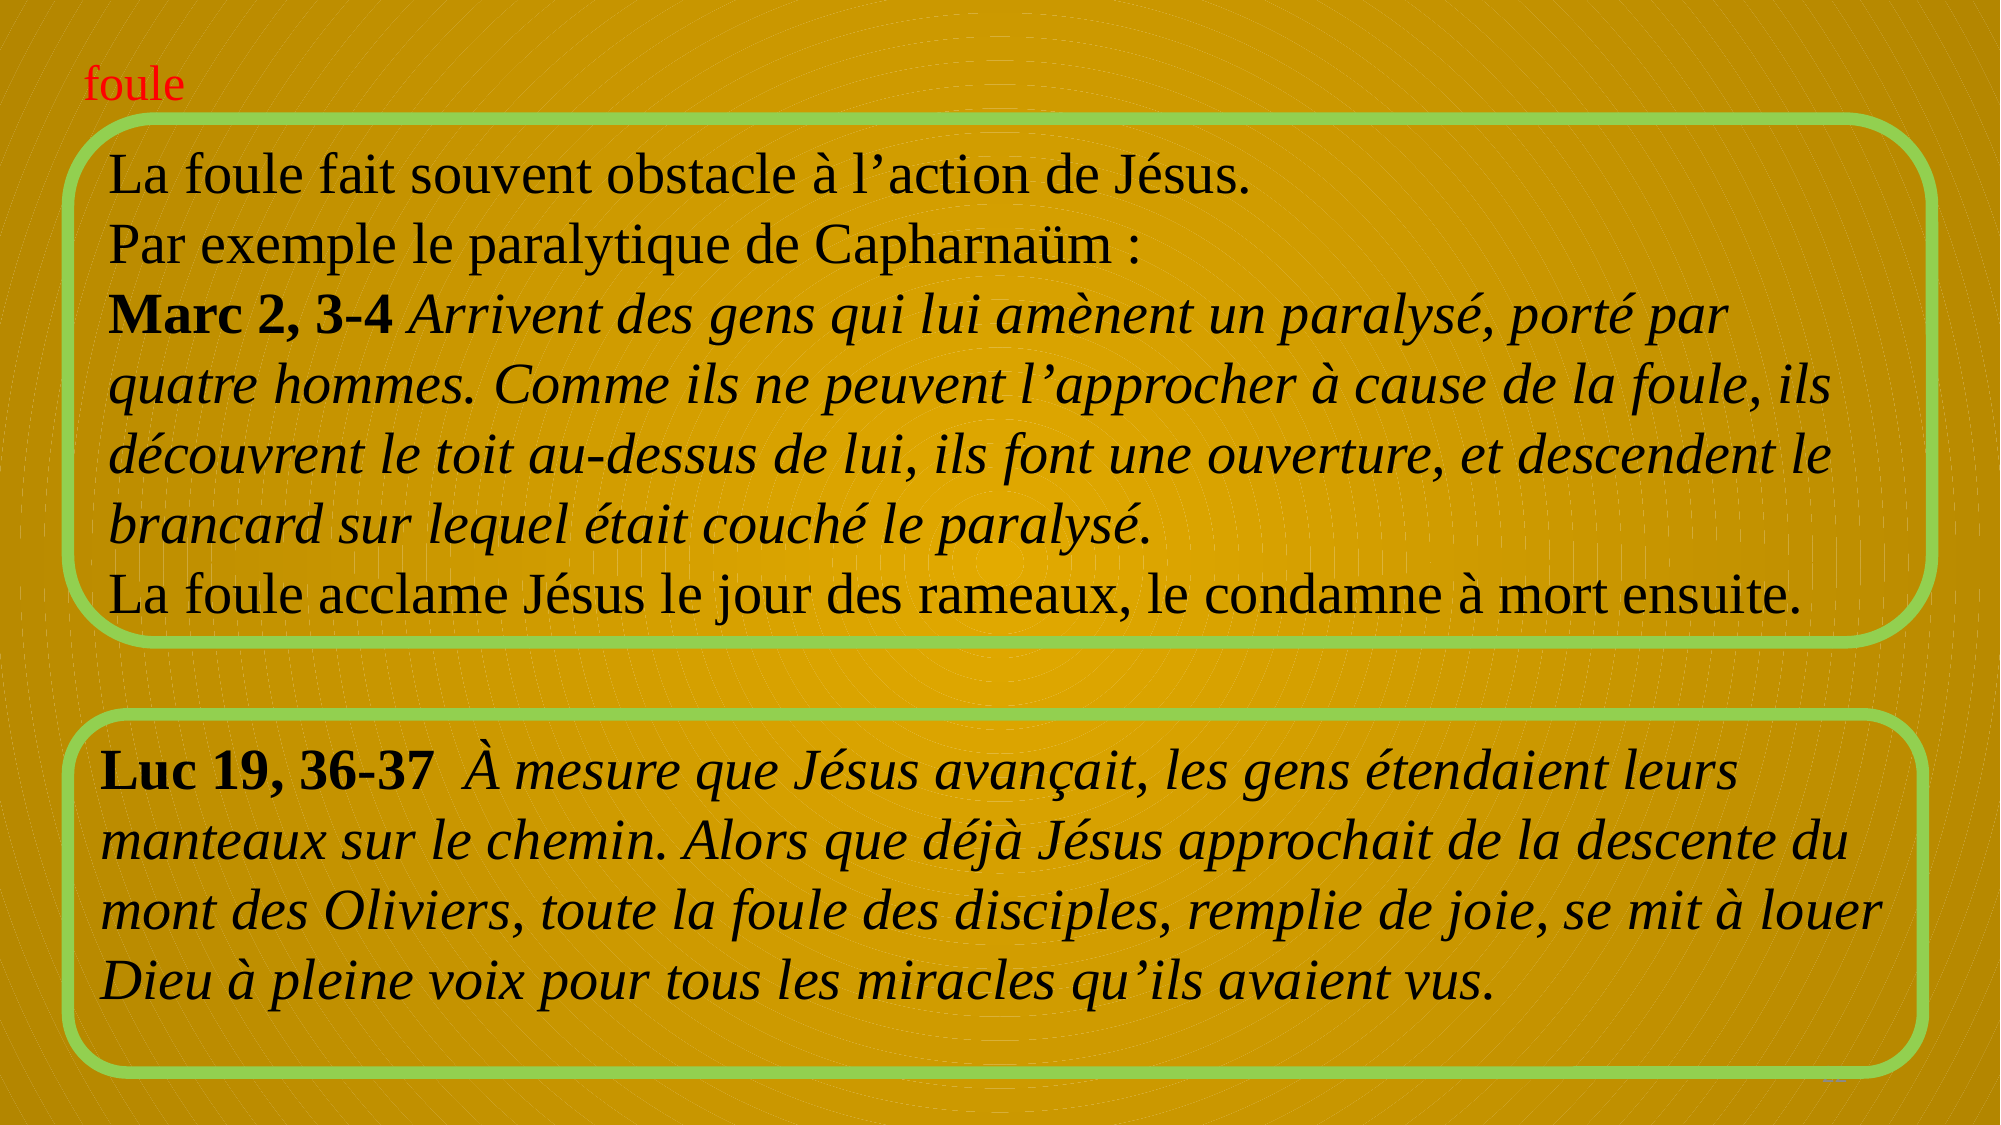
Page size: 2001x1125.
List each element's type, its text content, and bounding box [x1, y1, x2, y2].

slide_number 22 [1412, 1074, 1863, 1103]
text_box Luc 19, 36-37 À mesure que Jésus avançait, les gens étendaient leurs manteaux sur le chemin. Alors que déjà Jésus approchait de la descente du mont des Oliviers, toute la foule des disciples, remplie de joie, se mit à louer Dieu à pleine voix pour tous les miracles qu’ils avaient vus. [66, 713, 1924, 1074]
text_box La foule fait souvent obstacle à l’action de Jésus. Par exemple le paralytique de Capharnaüm : Marc 2, 3-4 Arrivent des gens qui lui amènent un paralysé, porté par quatre hommes. Comme ils ne peuvent l’approcher à cause de la foule, ils découvrent le toit au-dessus de lui, ils font une ouverture, et descendent le brancard sur lequel était couché le paralysé. La foule acclame Jésus le jour des rameaux, le condamne à mort ensuite. [66, 117, 1934, 644]
text_box foule [68, 42, 210, 118]
